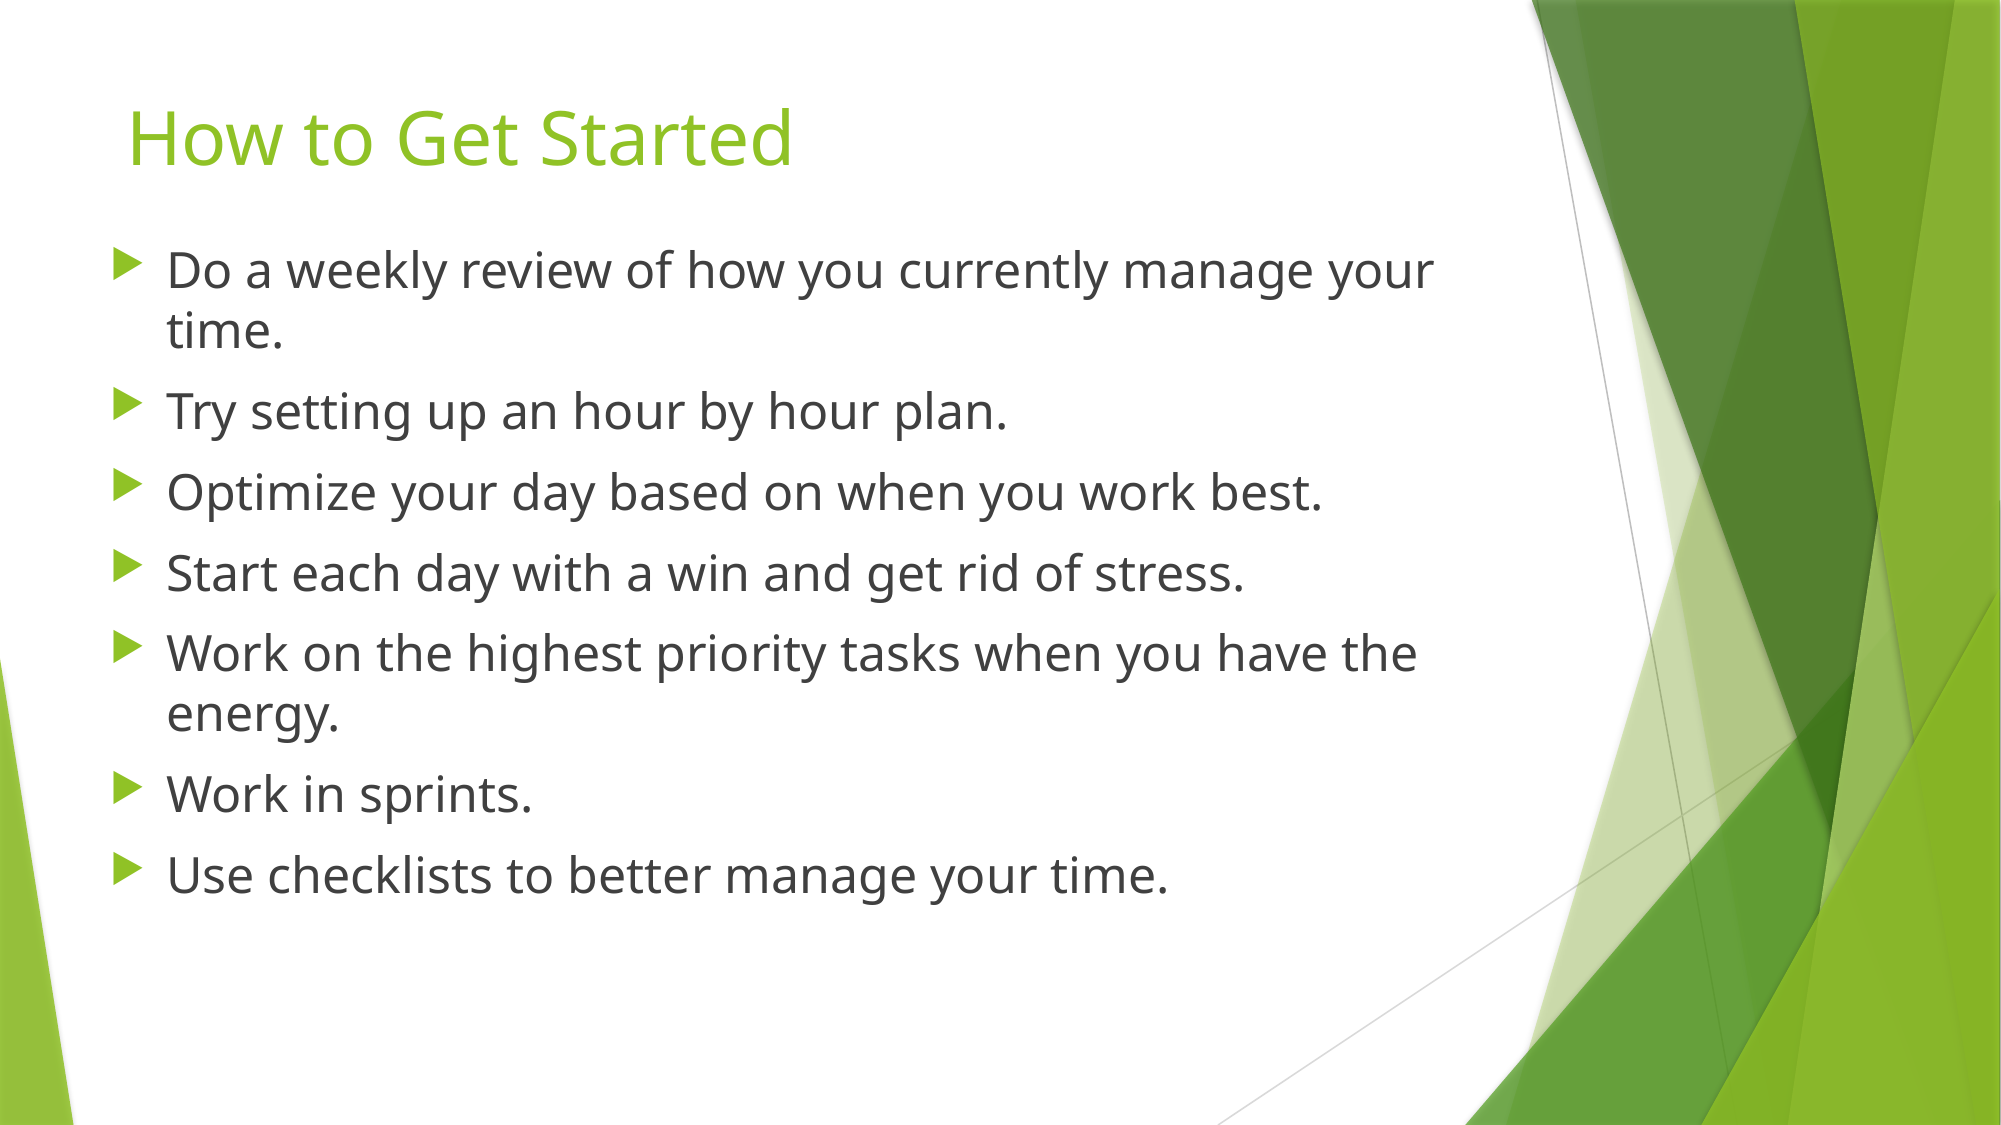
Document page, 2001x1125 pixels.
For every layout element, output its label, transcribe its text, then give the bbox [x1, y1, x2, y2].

title How to Get Started [111, 82, 1522, 231]
list Do a weekly review of how you currently manage your time. Try setting up an hour by hour plan. Optimize your day based on when you work best. Start each day with a win and get rid of stress. Work on the highest priority tasks when you have the energy. Work in sprints. Use checklists to better manage your time. [94, 231, 1522, 991]
